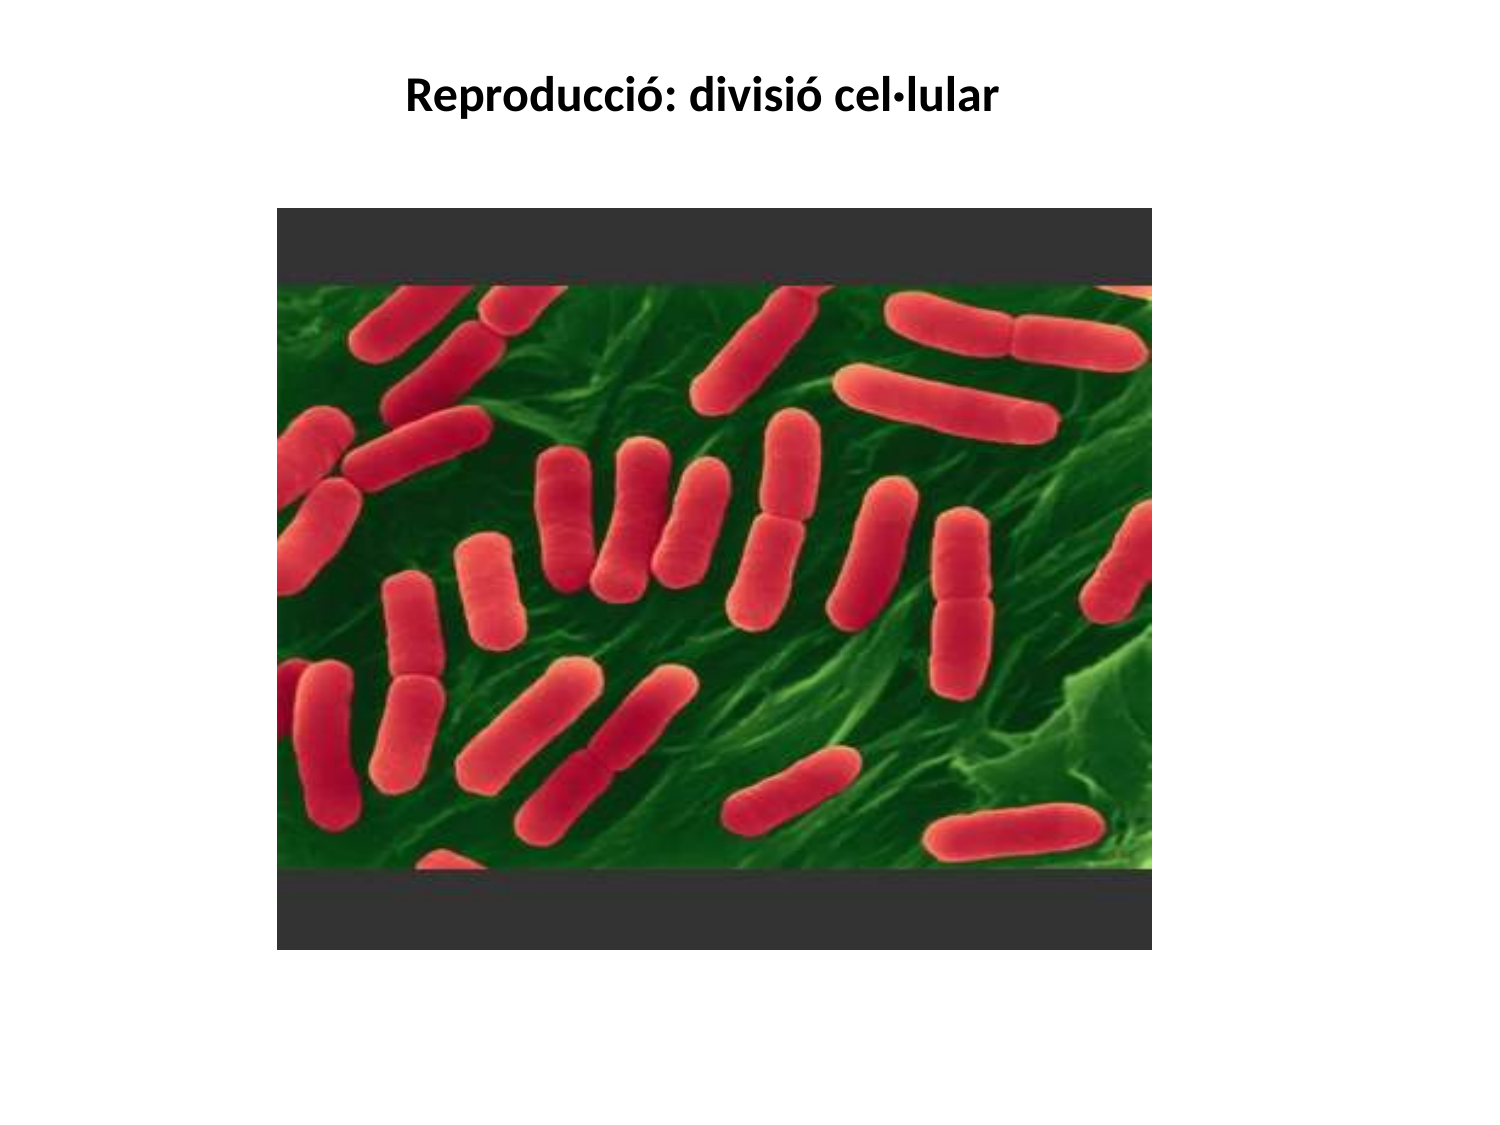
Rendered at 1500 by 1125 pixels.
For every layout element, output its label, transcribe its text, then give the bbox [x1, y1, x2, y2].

text_box Reproducció: divisió cel·lular [265, 54, 1140, 130]
picture [277, 207, 1152, 951]
